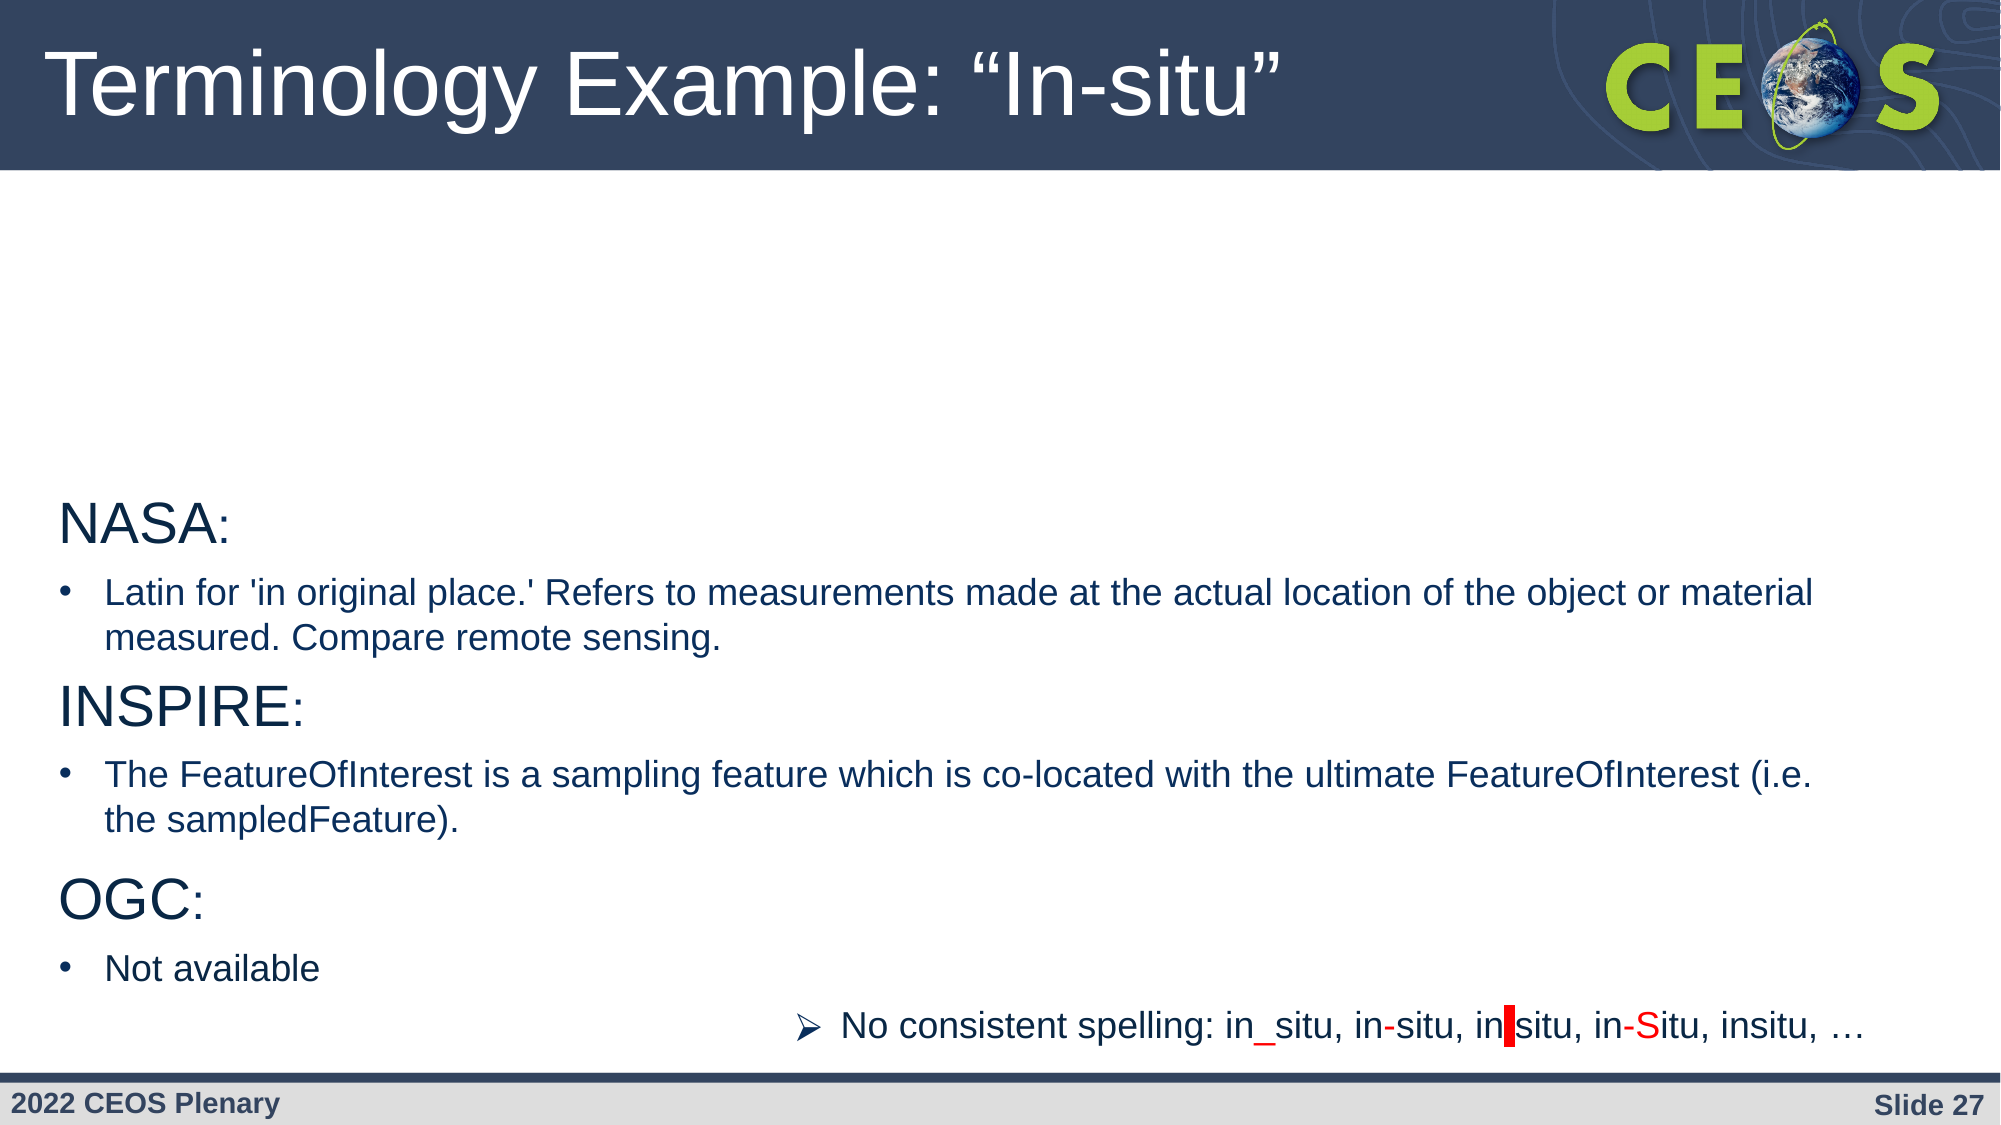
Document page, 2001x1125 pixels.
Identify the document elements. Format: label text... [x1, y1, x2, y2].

title Terminology Example: “In-situ” [28, 28, 1569, 157]
text_box OGC: Not available No consistent spelling: in_situ, in-situ, in situ, in-Situ, insitu, … [36, 851, 1887, 1074]
text_box NASA: Latin for 'in original place.' Refers to measurements made at the actual location of the object or material measured. Compare remote sensing. [36, 475, 1887, 711]
text_box INSPIRE: The FeatureOfInterest is a sampling feature which is co-located with the ultimate FeatureOfInterest (i.e. the sampledFeature). [36, 711, 1887, 851]
picture [1606, 18, 1939, 150]
